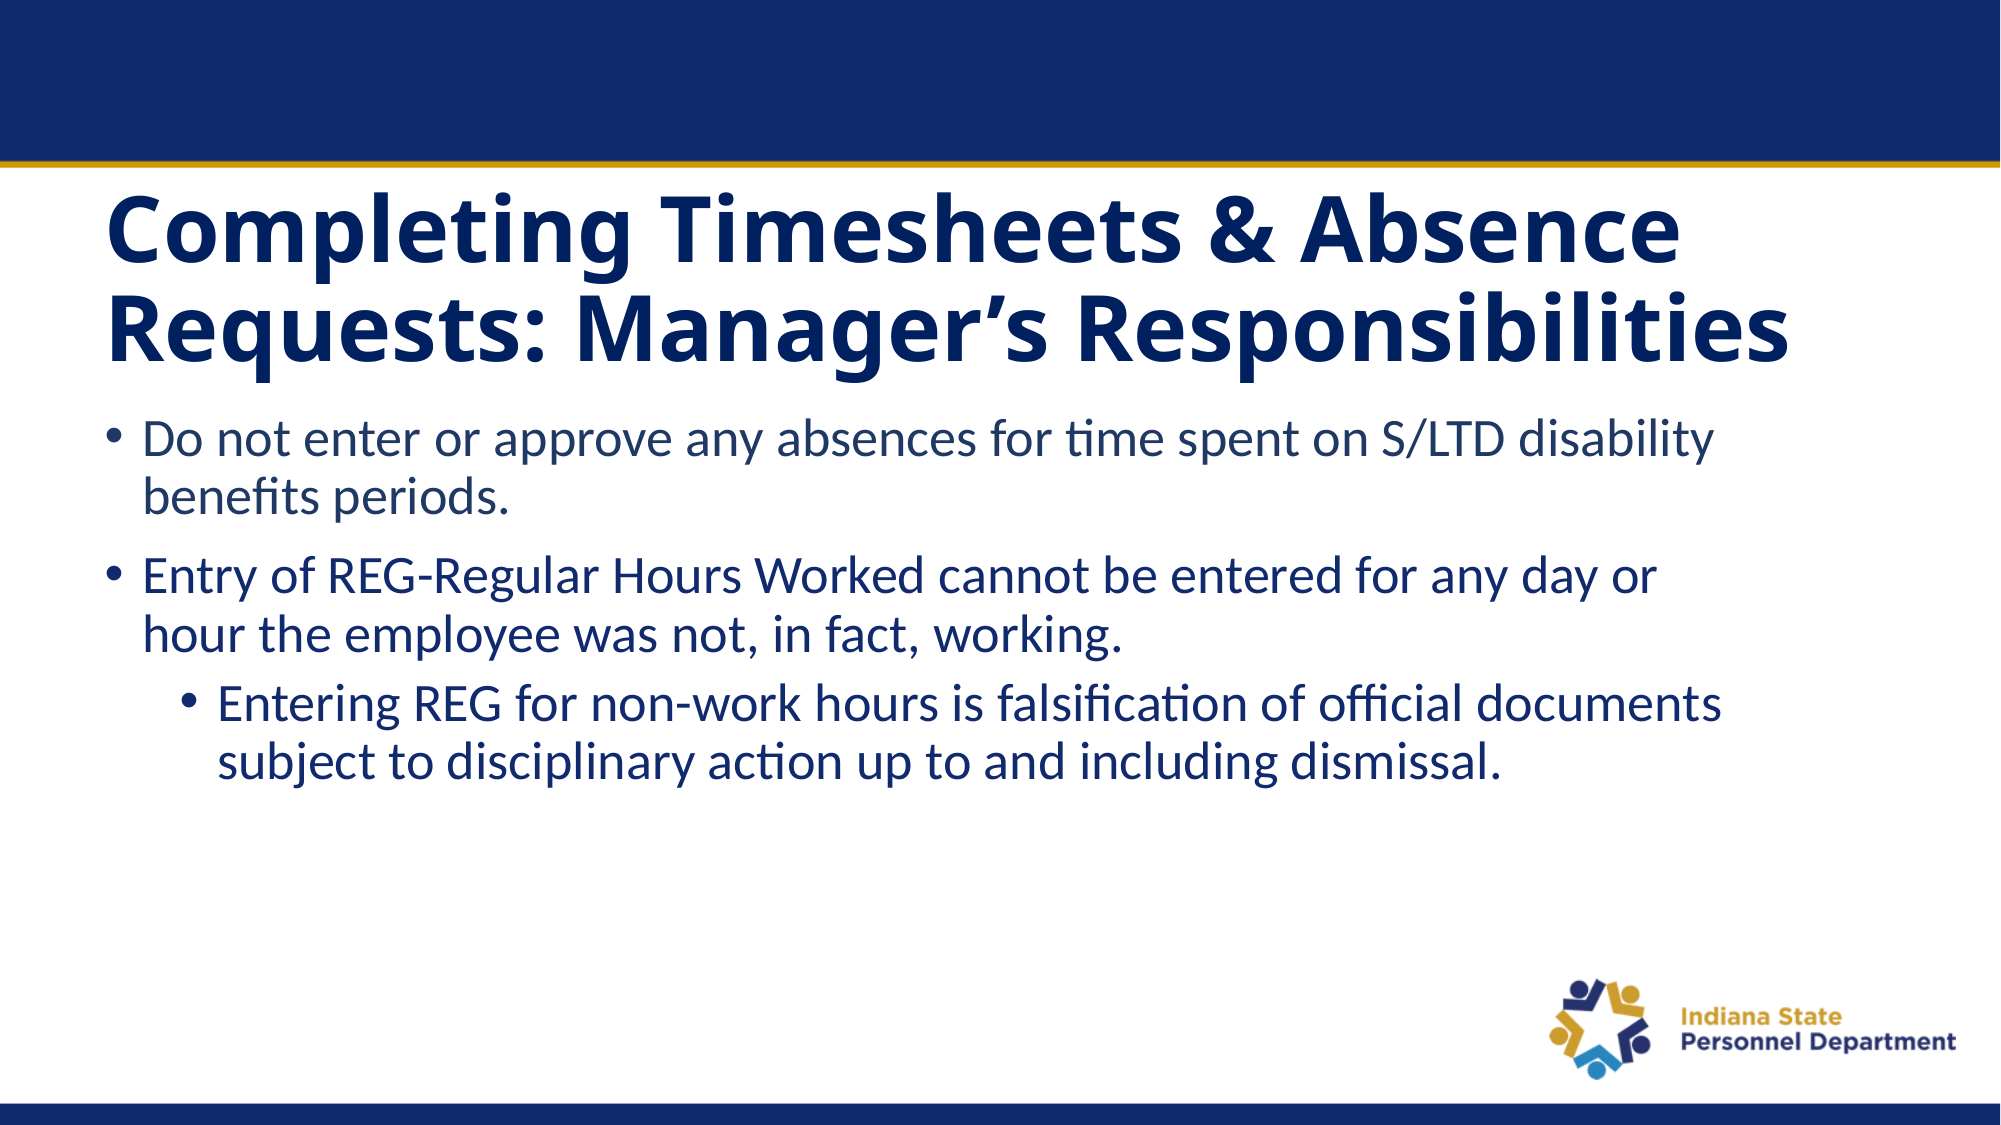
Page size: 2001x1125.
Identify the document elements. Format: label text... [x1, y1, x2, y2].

title Completing Timesheets & Absence Requests: Manager’s Responsibilities [89, 233, 1954, 330]
picture [0, 0, 2001, 1125]
list Do not enter or approve any absences for time spent on S/LTD disability benefits periods. Entry of REG-Regular Hours Worked cannot be entered for any day or hour the employee was not, in fact, working. Entering REG for non-work hours is falsification of official documents subject to disciplinary action up to and including dismissal. [89, 401, 1783, 861]
